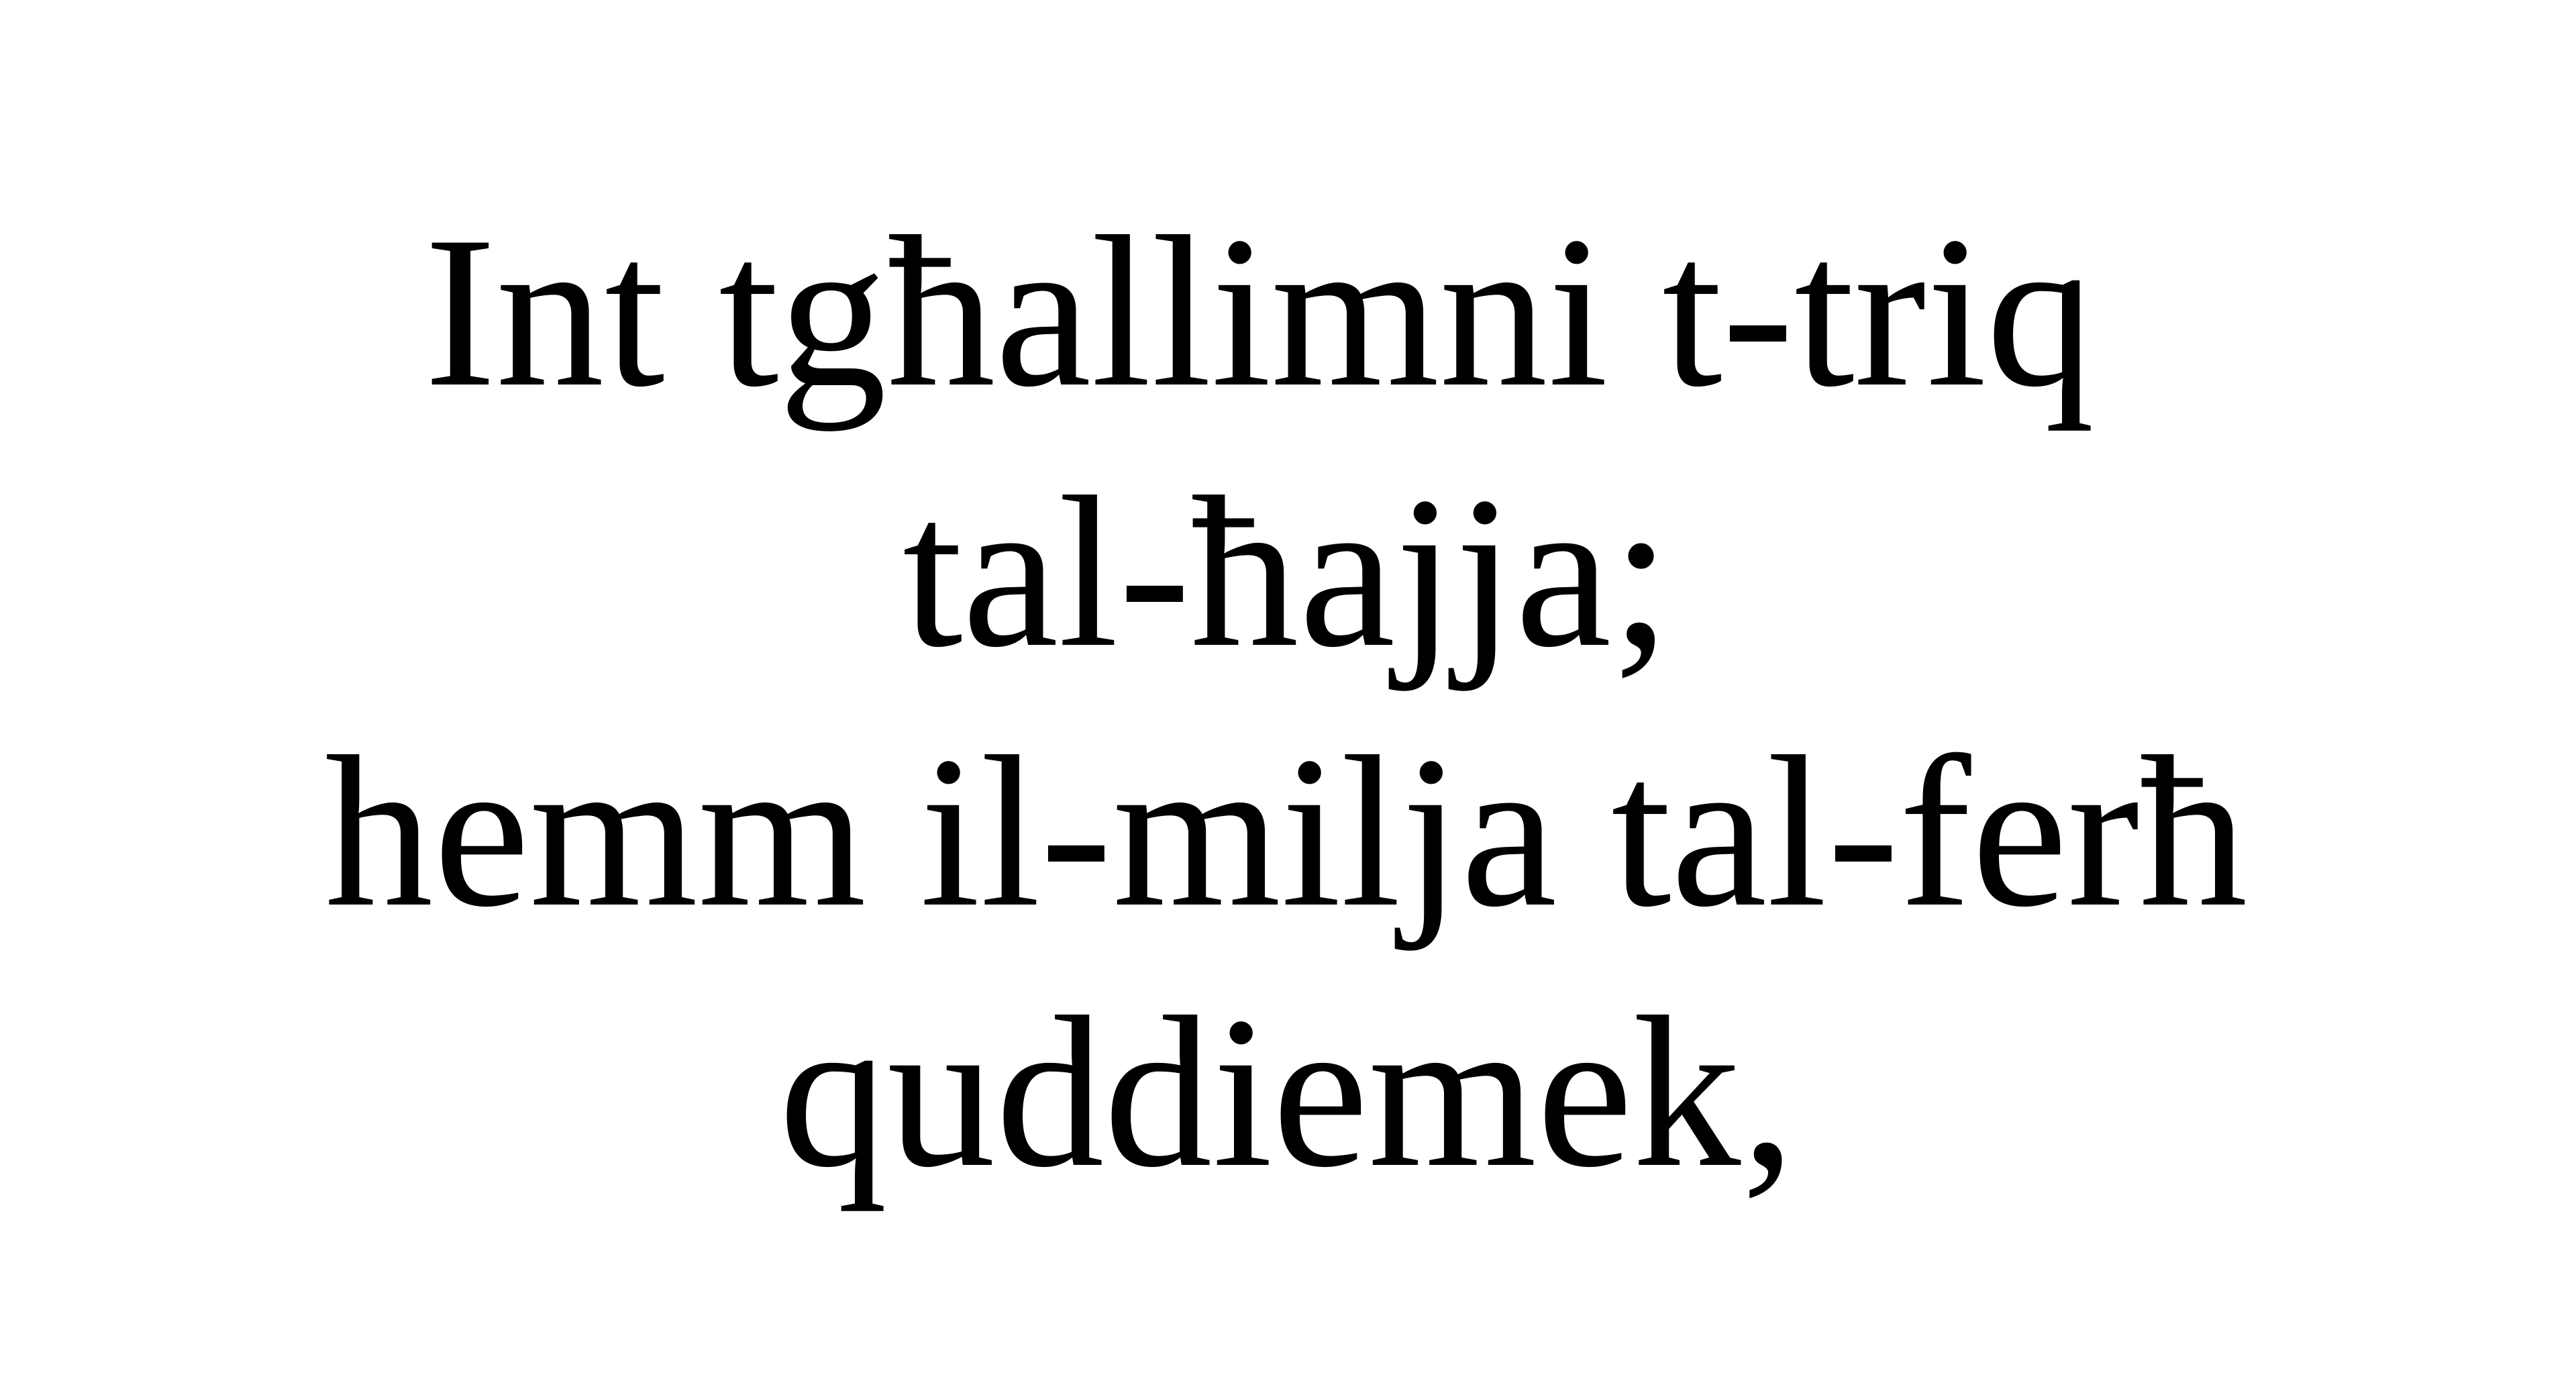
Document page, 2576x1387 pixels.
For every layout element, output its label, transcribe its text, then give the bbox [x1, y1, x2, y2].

text_box Int tgħallimni t-triq tal-ħajja; hemm il-milja tal-ferħ quddiemek, [41, 168, 2534, 1209]
